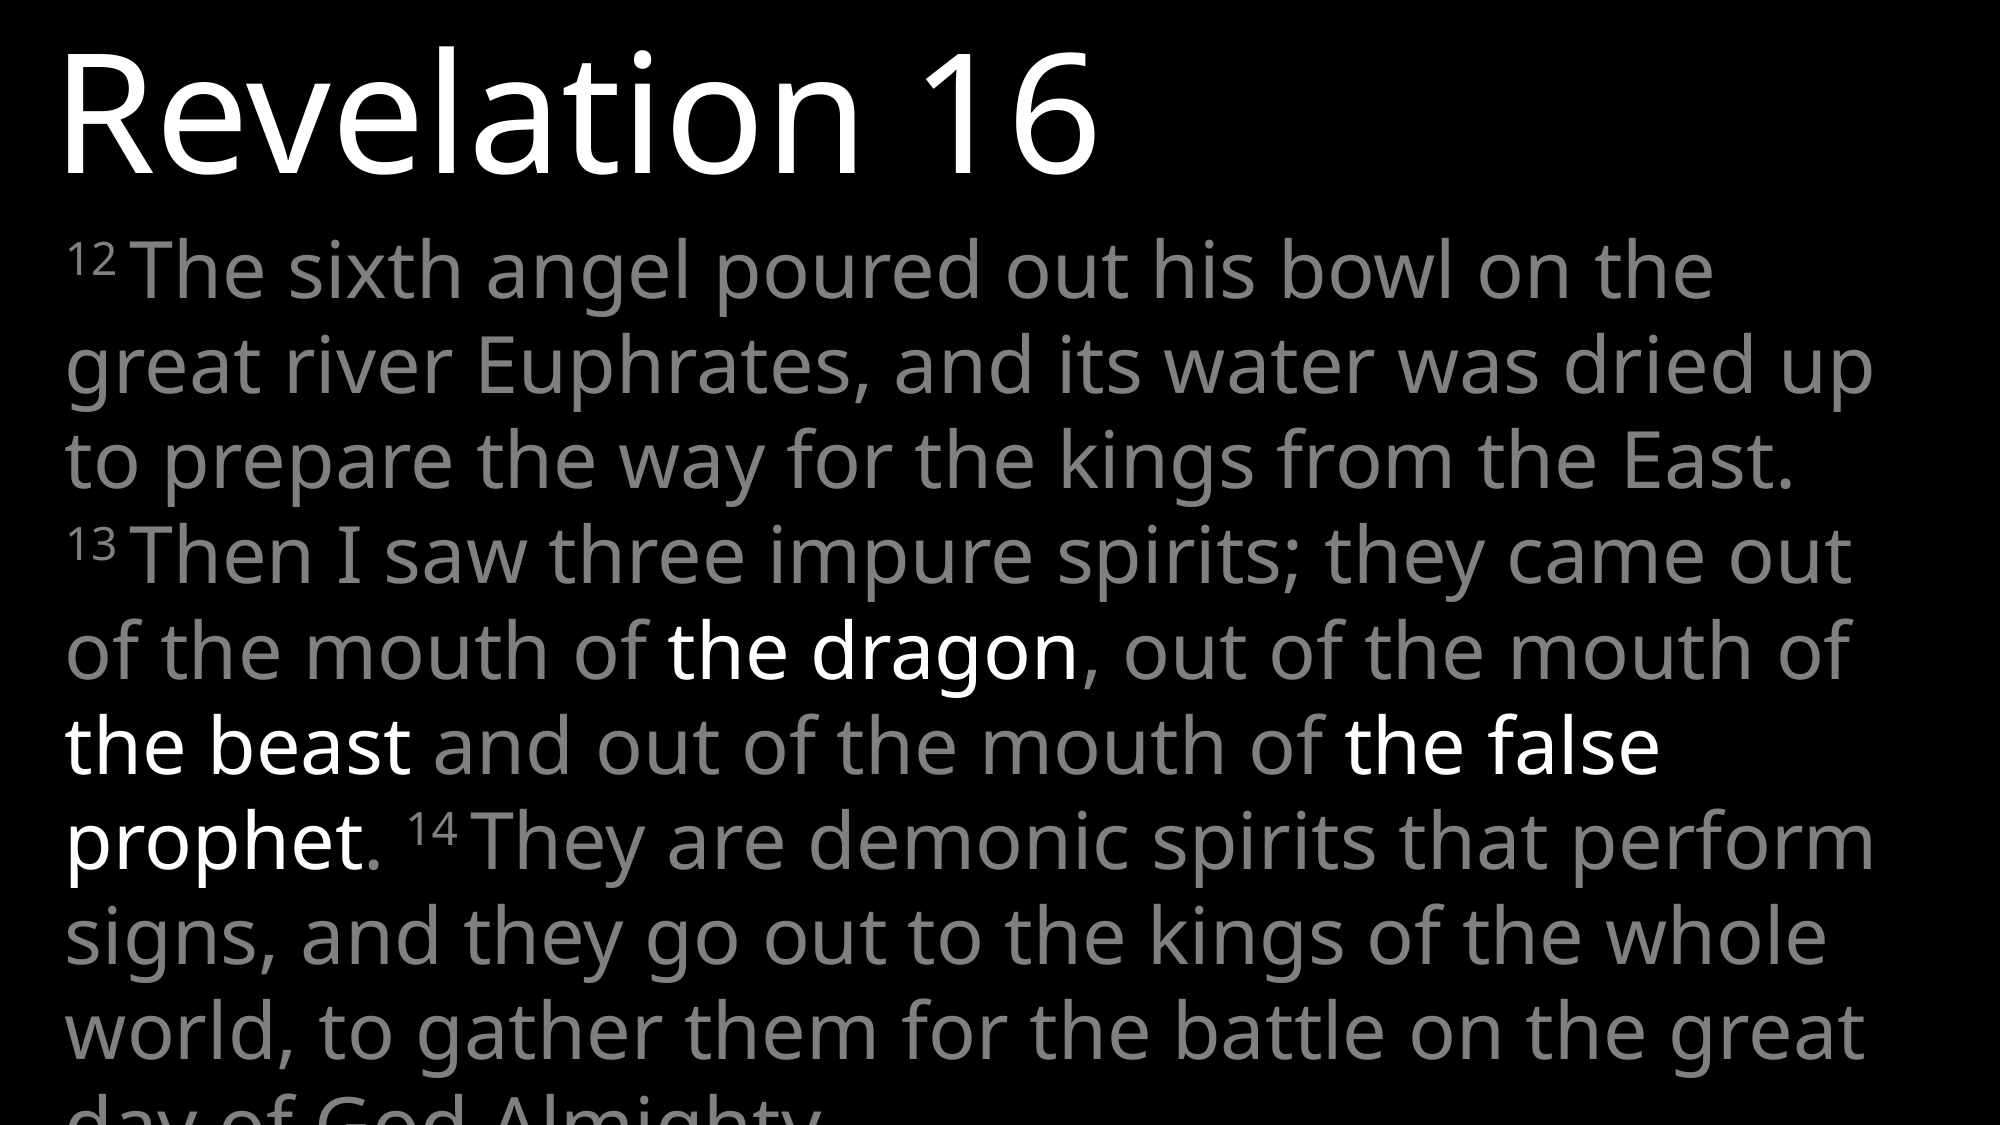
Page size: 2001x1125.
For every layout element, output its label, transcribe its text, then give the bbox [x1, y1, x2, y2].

text_box Revelation 16 [37, 0, 1838, 215]
text_box 12 The sixth angel poured out his bowl on the great river Euphrates, and its water was dried up to prepare the way for the kings from the East. 13 Then I saw three impure spirits; they came out of the mouth of the dragon, out of the mouth of the beast and out of the mouth of the false prophet. 14 They are demonic spirits that perform signs, and they go out to the kings of the whole world, to gather them for the battle on the great day of God Almighty. [49, 212, 1943, 1125]
